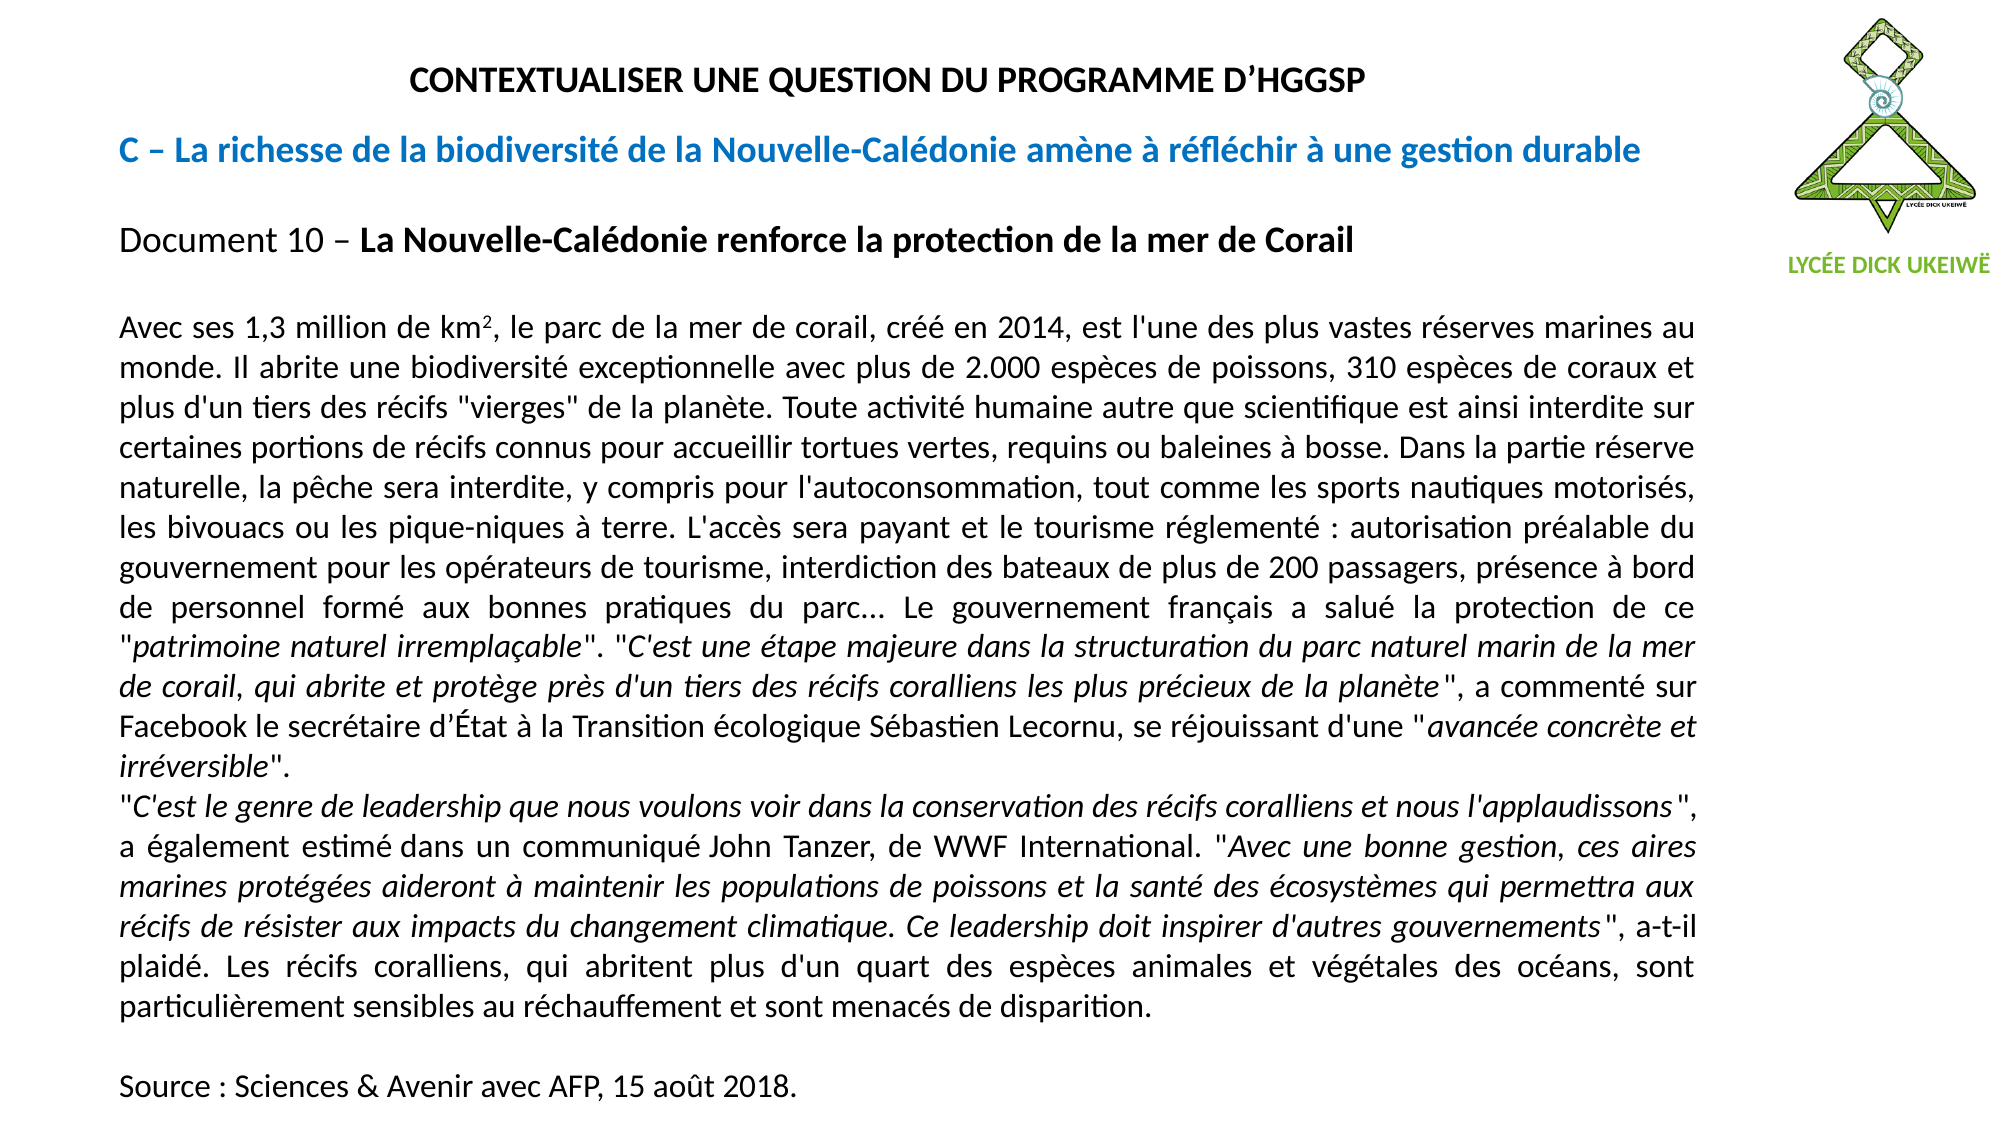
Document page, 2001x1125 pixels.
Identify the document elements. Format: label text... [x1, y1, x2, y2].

text_box LYCÉE DICK UKEIWË [1772, 241, 2000, 286]
text_box CONTEXTUALISER UNE QUESTION DU PROGRAMME D’HGGSP [0, 47, 1777, 107]
picture [1794, 0, 1976, 235]
text_box C – La richesse de la biodiversité de la Nouvelle-Calédonie amène à réfléchir à une gestion durable Document 10 – La Nouvelle-Calédonie renforce la protection de la mer de Corail Avec ses 1,3 million de km2, le parc de la mer de corail, créé en 2014, est l'une des plus vastes réserves marines au monde. Il abrite une biodiversité exceptionnelle avec plus de 2.000 espèces de poissons, 310 espèces de coraux et plus d'un tiers des récifs "vierges" de la planète. Toute activité humaine autre que scientifique est ainsi interdite sur certaines portions de récifs connus pour accueillir tortues vertes, requins ou baleines à bosse. Dans la partie réserve naturelle, la pêche sera interdite, y compris pour l'autoconsommation, tout comme les sports nautiques motorisés, les bivouacs ou les pique-niques à terre. L'accès sera payant et le tourisme réglementé : autorisation préalable du gouvernement pour les opérateurs de tourisme, interdiction des bateaux de plus de 200 passagers, présence à bord de personnel formé aux bonnes pratiques du parc... Le gouvernement français a salué la protection de ce "patrimoine naturel irremplaçable". "C'est une étape majeure dans la structuration du parc naturel marin de la mer de corail, qui abrite et protège près d'un tiers des récifs coralliens les plus précieux de la planète", a commenté sur Facebook le secrétaire d’État à la Transition écologique Sébastien Lecornu, se réjouissant d'une "avancée concrète et irréversible". "C'est le genre de leadership que nous voulons voir dans la conservation des récifs coralliens et nous l'applaudissons", a également estimé dans un communiqué John Tanzer, de WWF International. "Avec une bonne gestion, ces aires marines protégées aideront à maintenir les populations de poissons et la santé des écosystèmes qui permettra aux récifs de résister aux impacts du changement climatique. Ce leadership doit inspirer d'autres gouvernements", a-t-il plaidé. Les récifs coralliens, qui abritent plus d'un quart des espèces animales et végétales des océans, sont particulièrement sensibles au réchauffement et sont menacés de disparition. Source : Sciences & Avenir avec AFP, 15 août 2018. [104, 117, 1713, 1112]
